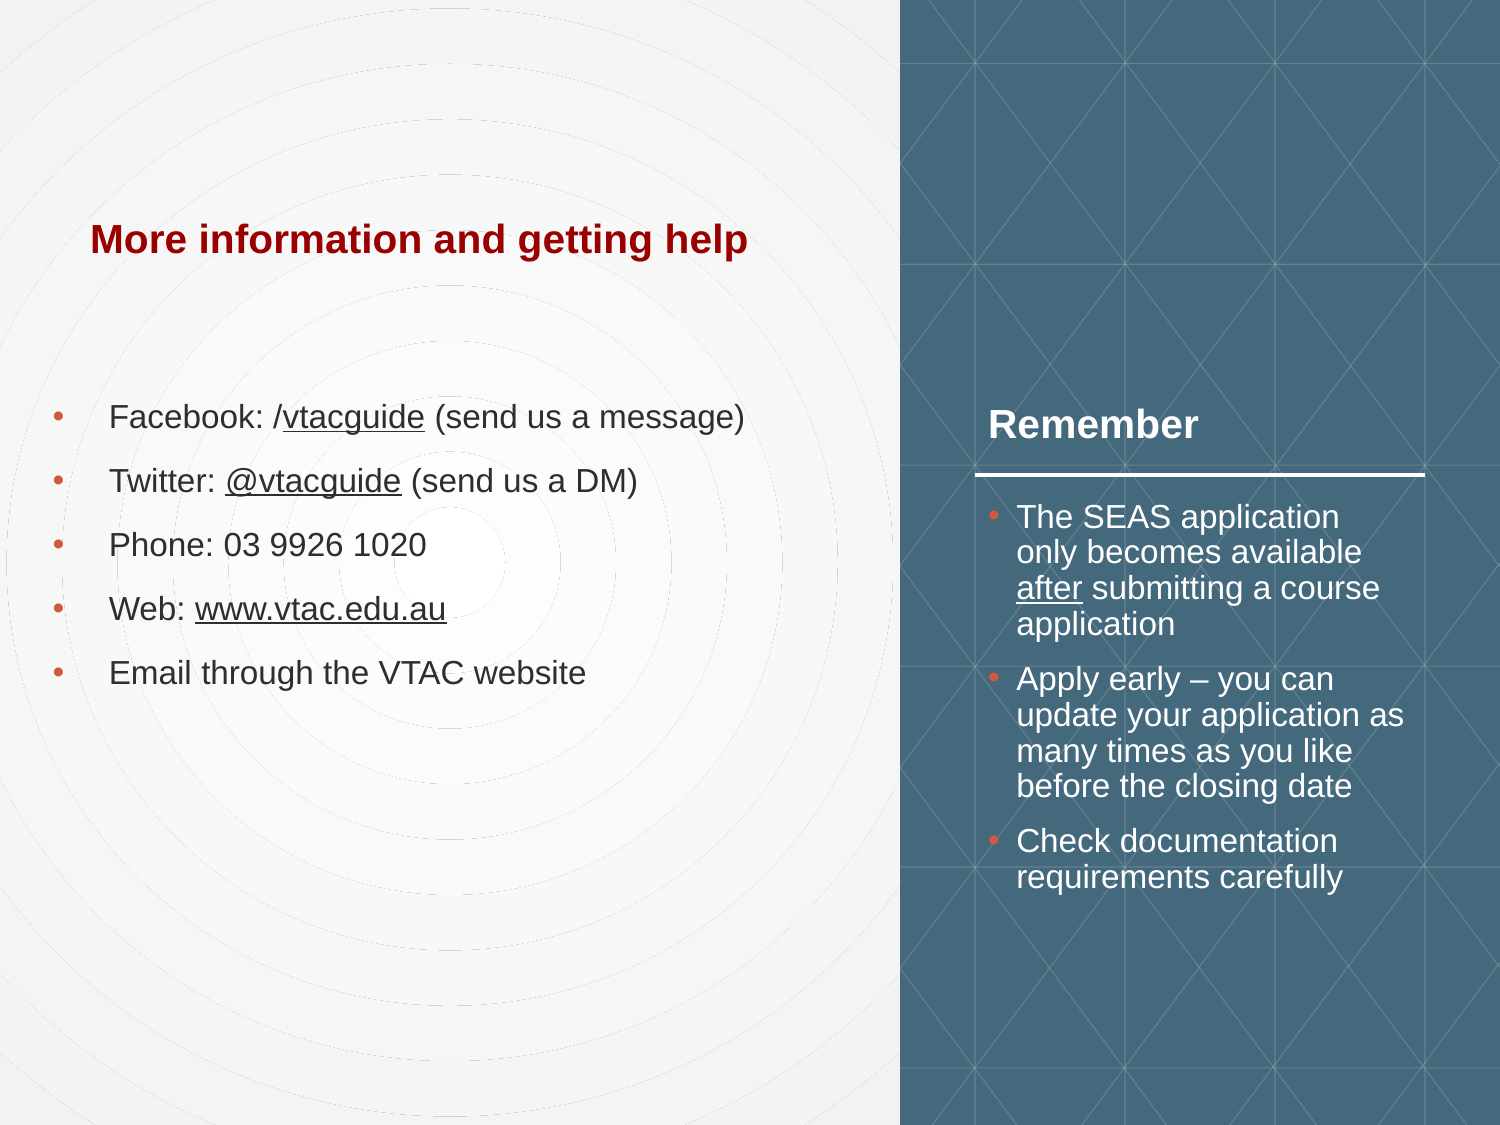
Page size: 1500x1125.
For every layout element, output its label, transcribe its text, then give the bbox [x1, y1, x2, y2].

text_box More information and getting help [74, 82, 1425, 271]
list The SEAS application only becomes available after submitting a course application Apply early – you can update your application as many times as you like before the closing date Check documentation requirements carefully [973, 491, 1424, 1068]
text_box Facebook: /vtacguide (send us a message) Twitter: @vtacguide (send us a DM) Phone: 03 9926 1020 Web: www.vtac.edu.au Email through the VTAC website [37, 324, 861, 950]
title Remember [973, 271, 1424, 455]
